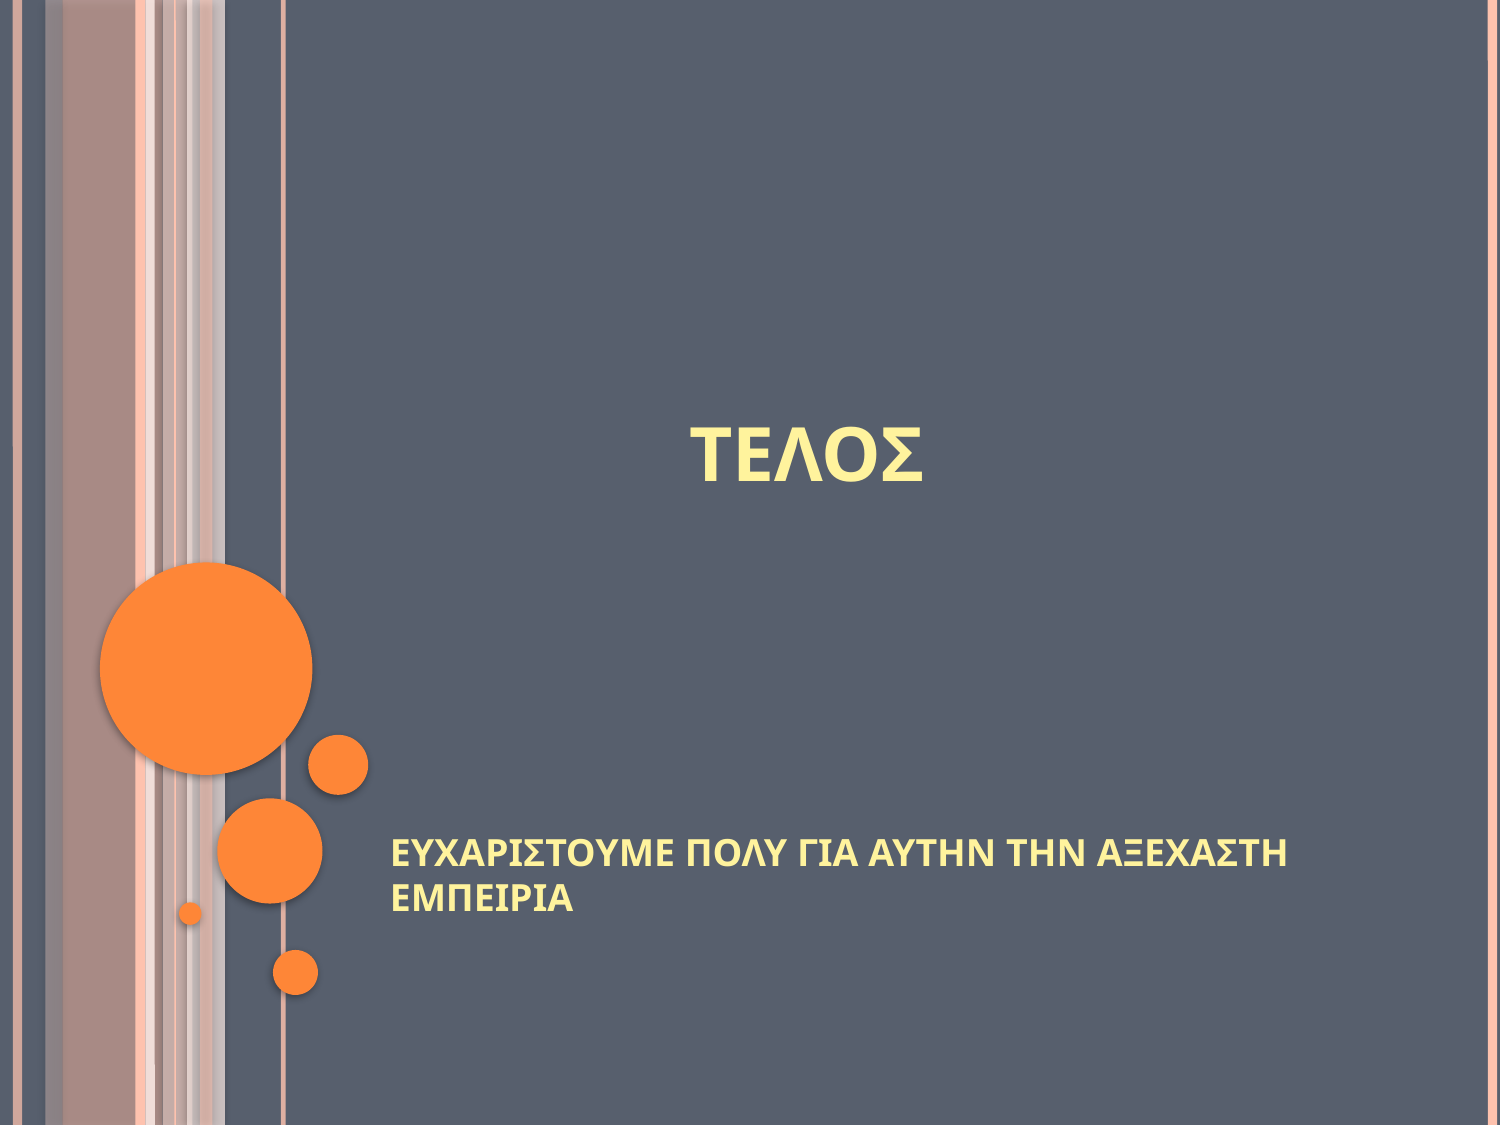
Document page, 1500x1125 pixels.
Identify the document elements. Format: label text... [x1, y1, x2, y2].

list ΕΥΧΑΡΙΣΤΟΥΜΕ ΠΟΛΥ ΓΙΑ ΑΥΤΗΝ ΤΗΝ ΑΞΕΧΑΣΤΗ ΕΜΠΕΙΡΙΑ [375, 821, 1388, 1047]
title ΤΕΛΟΣ [301, 302, 1314, 504]
